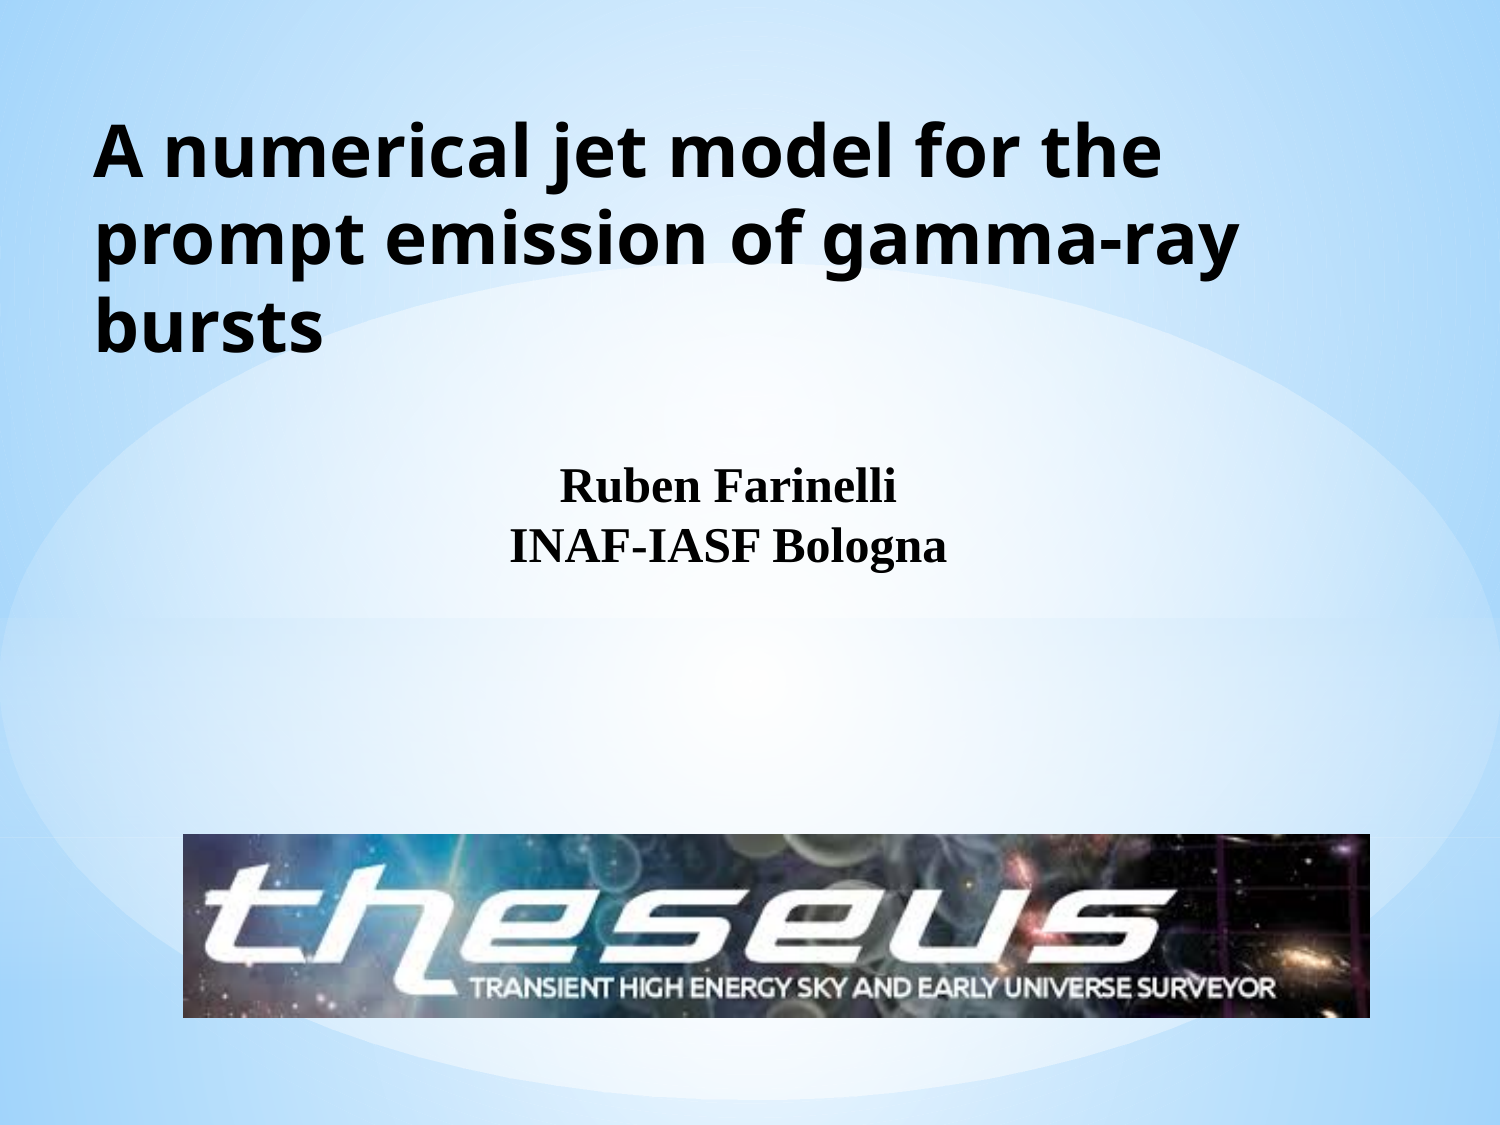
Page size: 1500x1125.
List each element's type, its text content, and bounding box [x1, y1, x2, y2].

picture [183, 834, 1370, 1019]
text_box Ruben Farinelli INAF-IASF Bologna [494, 445, 963, 581]
text_box A numerical jet model for the prompt emission of gamma-ray bursts [78, 96, 1422, 375]
